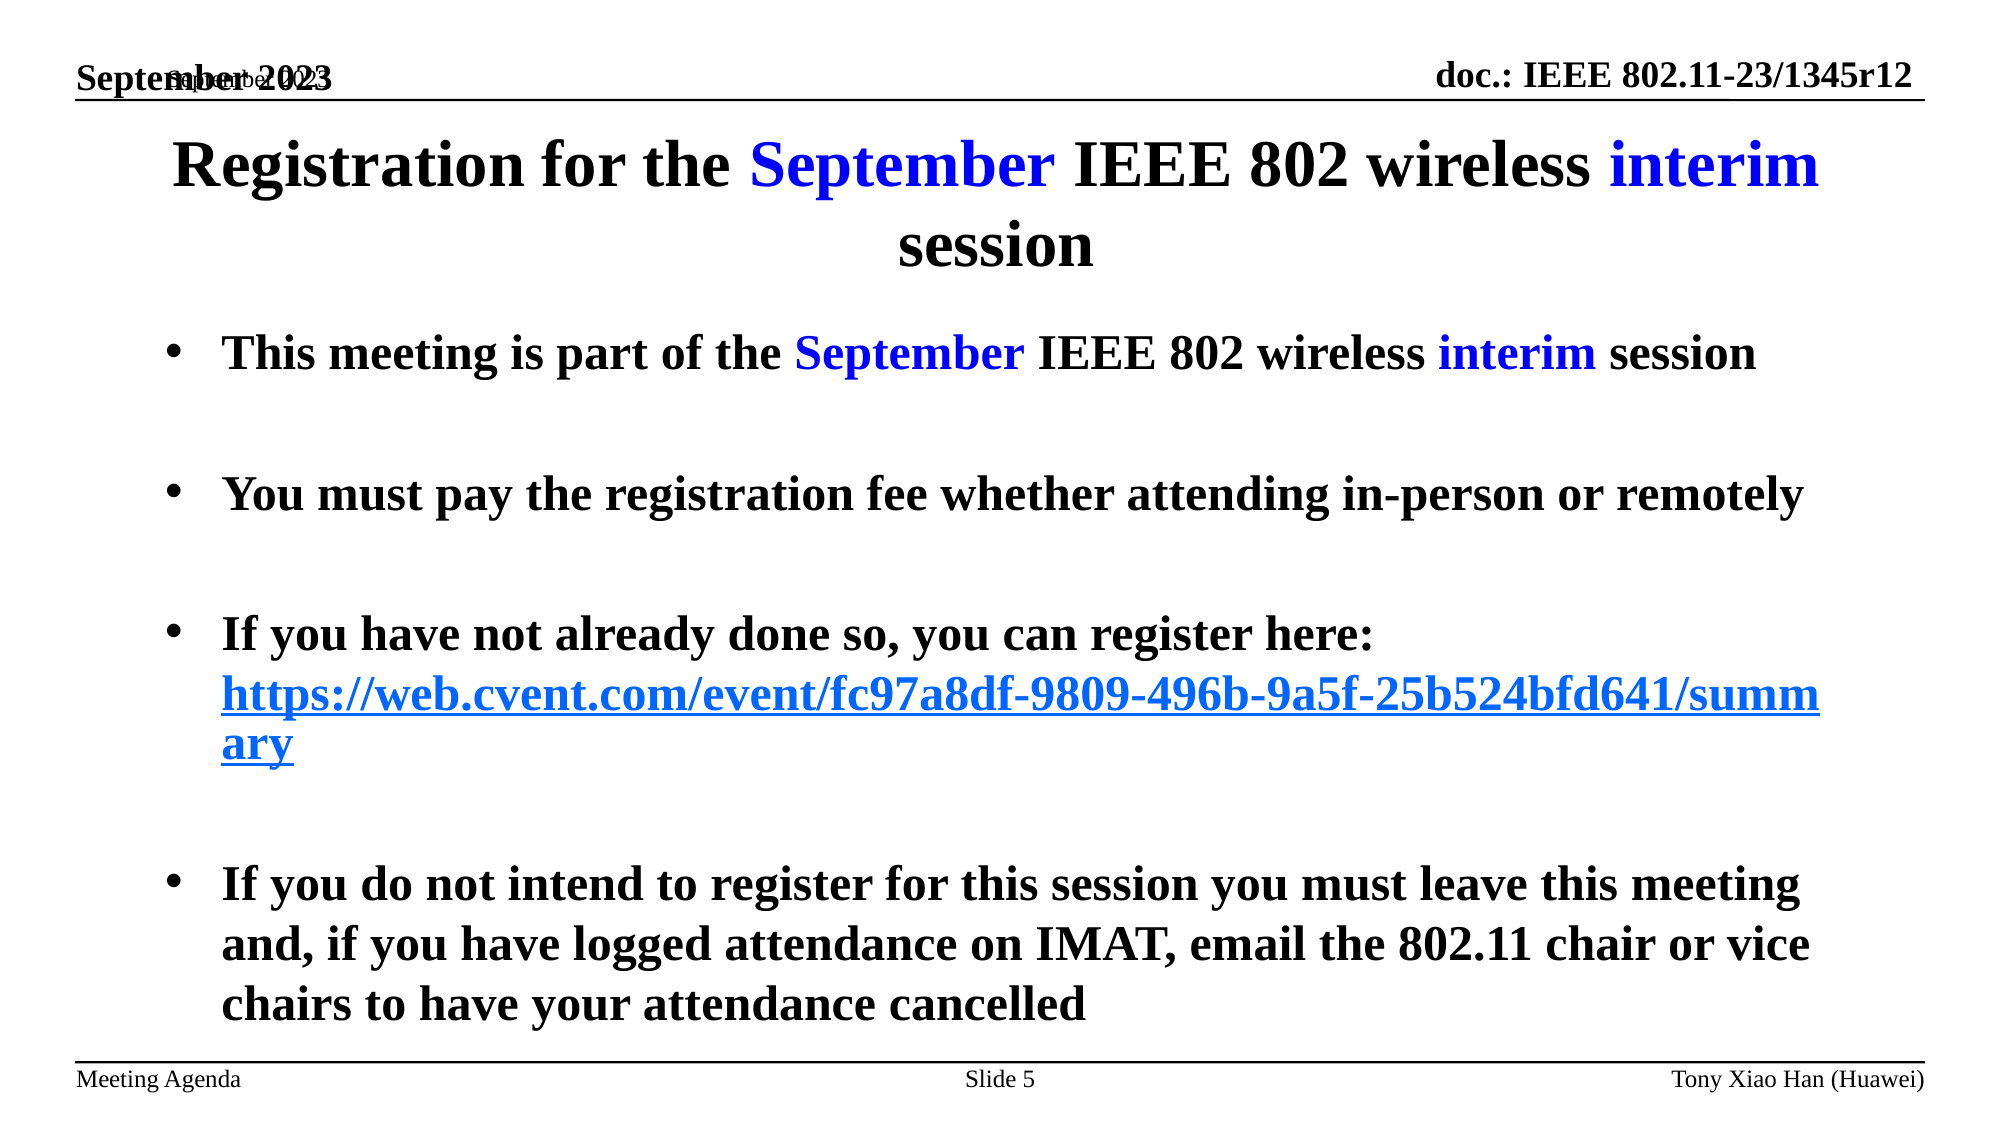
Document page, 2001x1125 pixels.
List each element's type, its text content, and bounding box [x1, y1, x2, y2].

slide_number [152, 54, 563, 100]
list This meeting is part of the September IEEE 802 wireless interim session You must pay the registration fee whether attending in-person or remotely If you have not already done so, you can register here: https://web.cvent.com/event/fc97a8df-9809-496b-9a5f-25b524bfd641/summary If you do not intend to register for this session you must leave this meeting and, if you have logged attendance on IMAT, email the 802.11 chair or vice chairs to have your attendance cancelled [150, 312, 1850, 1063]
title Registration for the September IEEE 802 wireless interim session [125, 112, 1869, 288]
